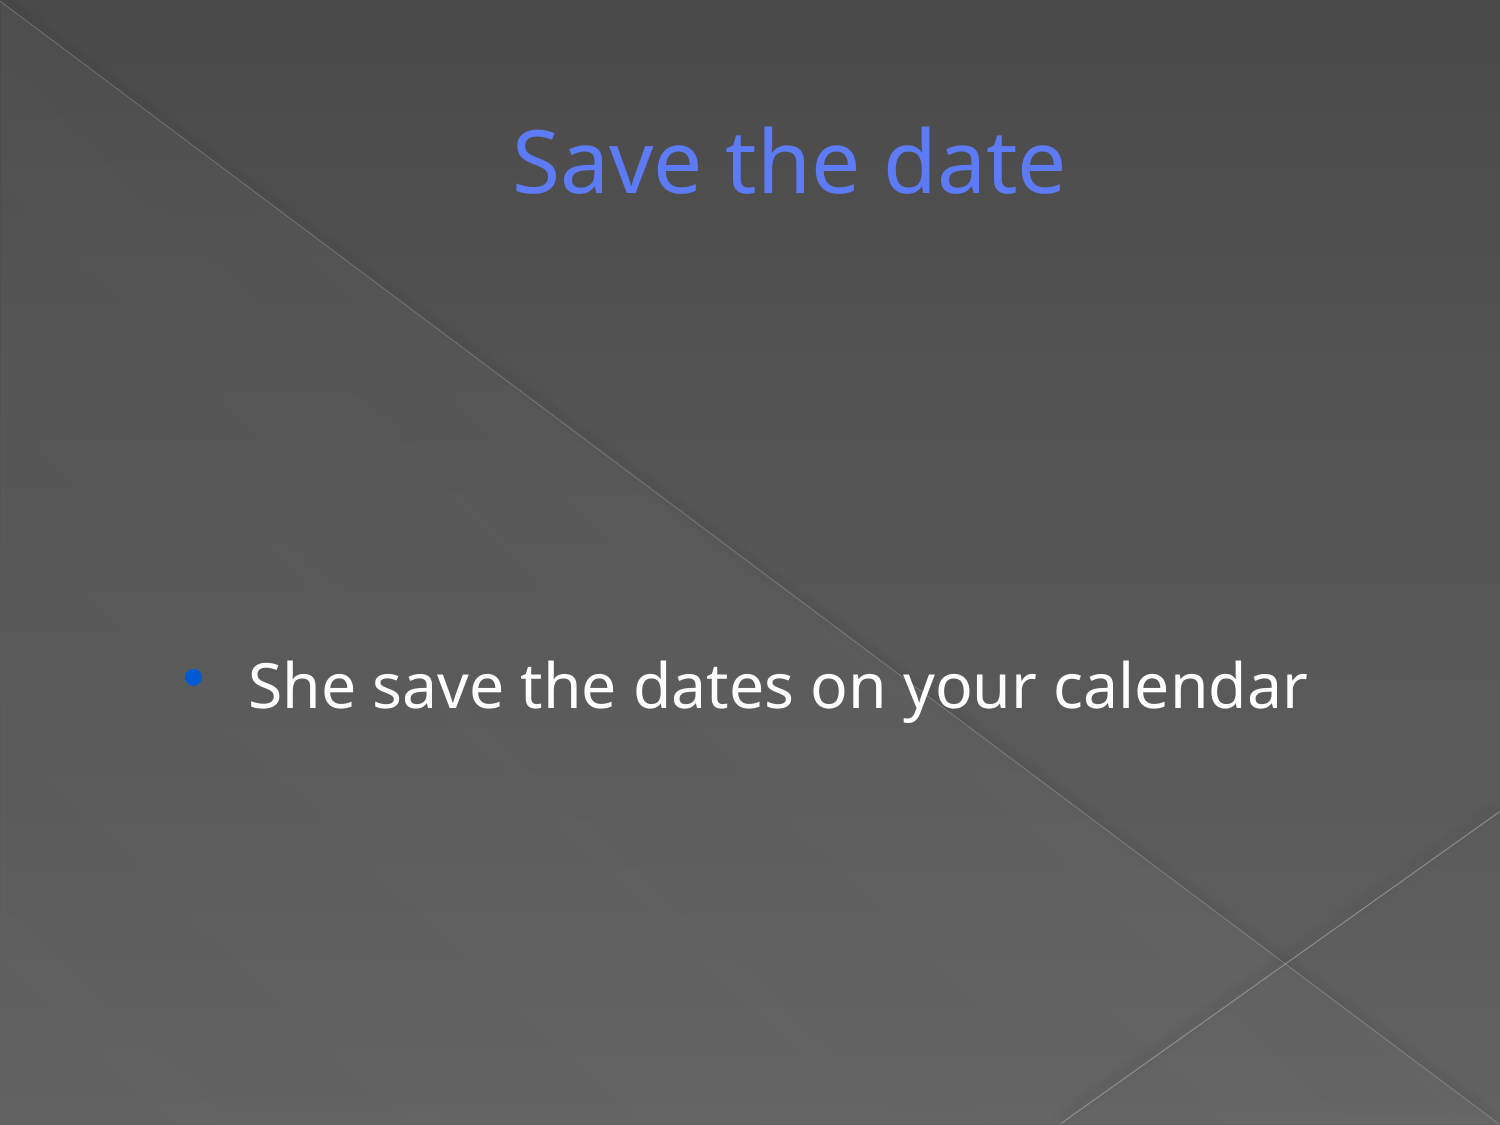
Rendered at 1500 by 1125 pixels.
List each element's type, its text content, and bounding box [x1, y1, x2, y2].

list She save the dates on your calendar [75, 308, 1425, 1059]
title Save the date [75, 43, 1425, 274]
